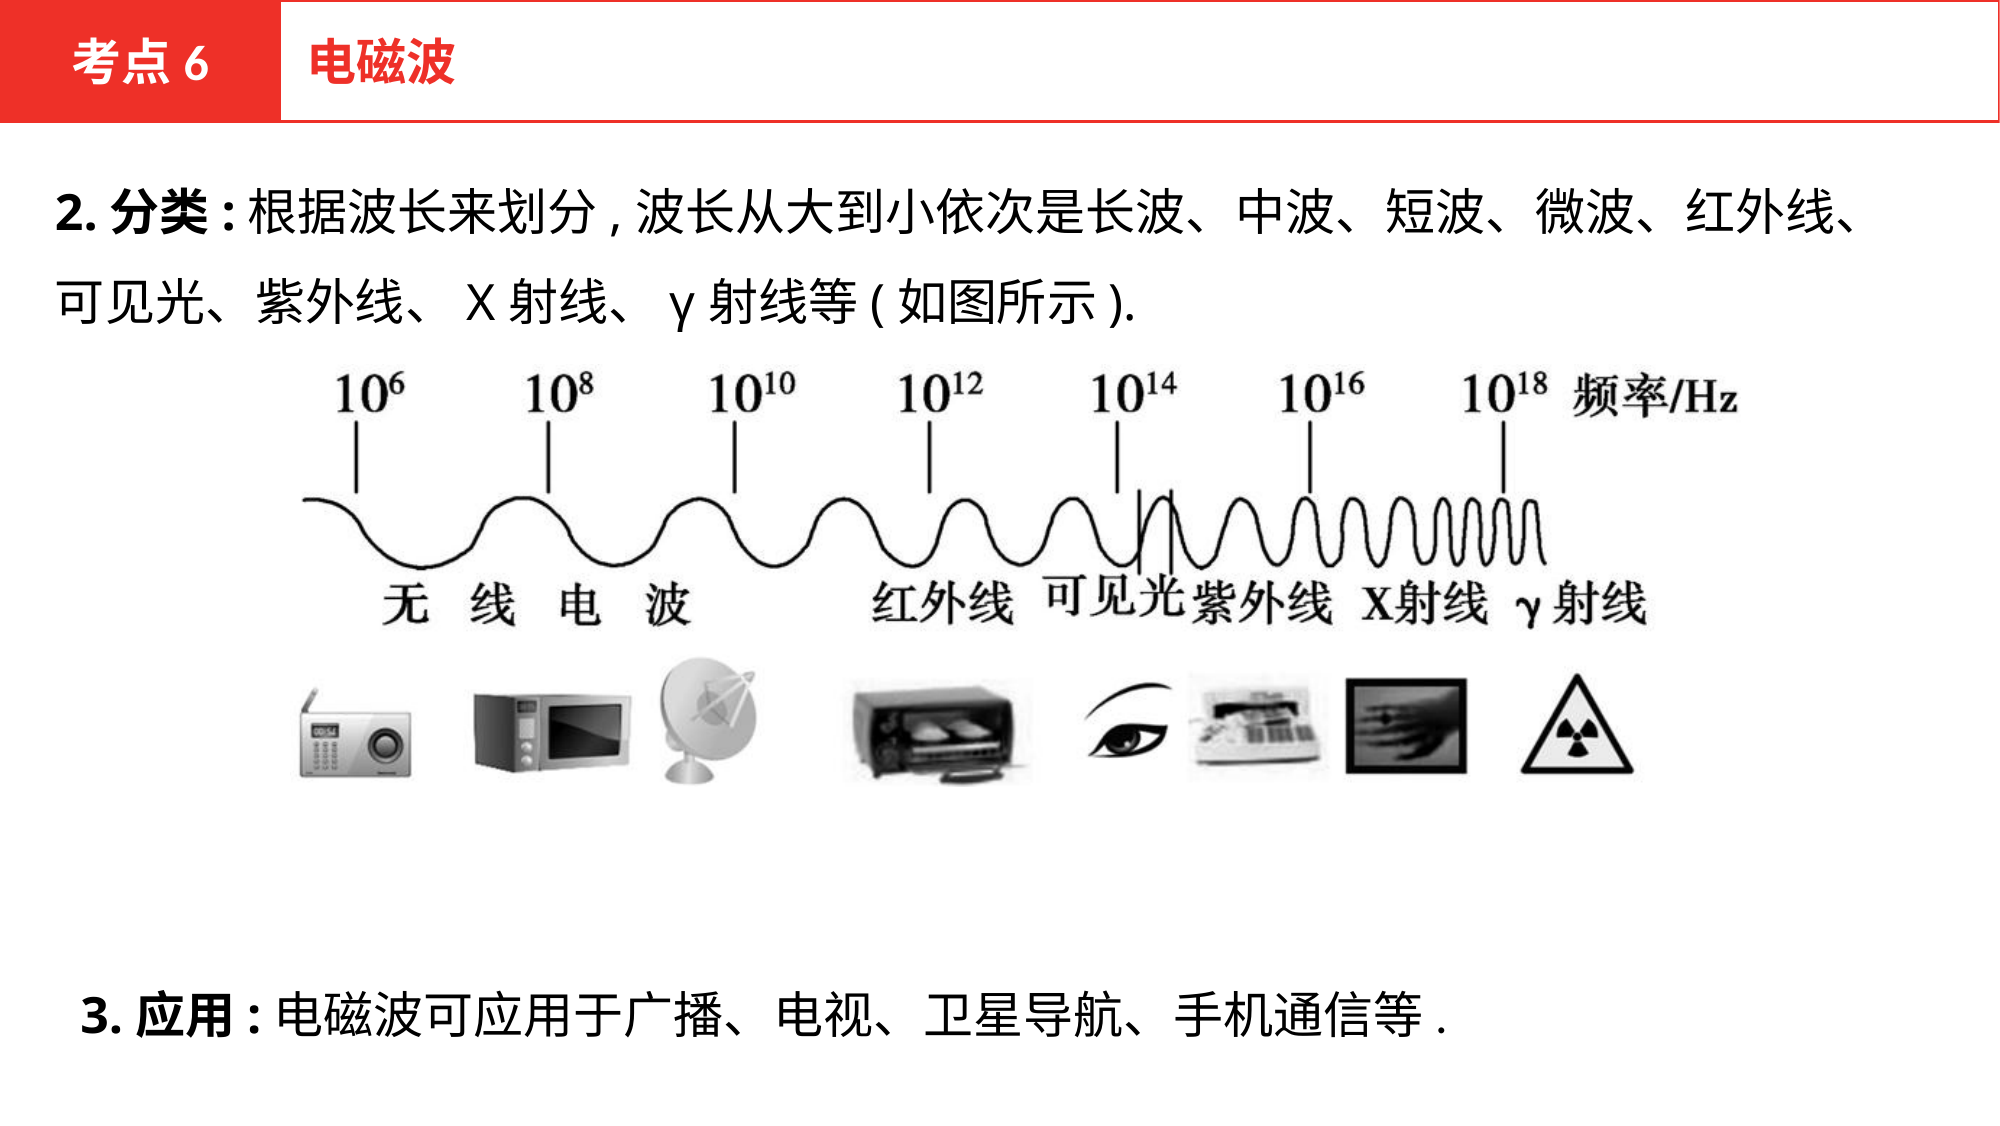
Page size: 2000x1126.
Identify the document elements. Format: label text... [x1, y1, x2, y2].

text_box 考点6 [1, 0, 280, 122]
text_box 电磁波 [275, 0, 2000, 124]
picture [290, 364, 1741, 788]
text_box 3.应用:电磁波可应用于广播、电视、卫星导航、手机通信等. [65, 946, 1934, 1052]
text_box 2.分类:根据波长来划分,波长从大到小依次是长波、中波、短波、微波、红外线、可见光、紫外线、X射线、γ射线等(如图所示). [40, 143, 1909, 338]
